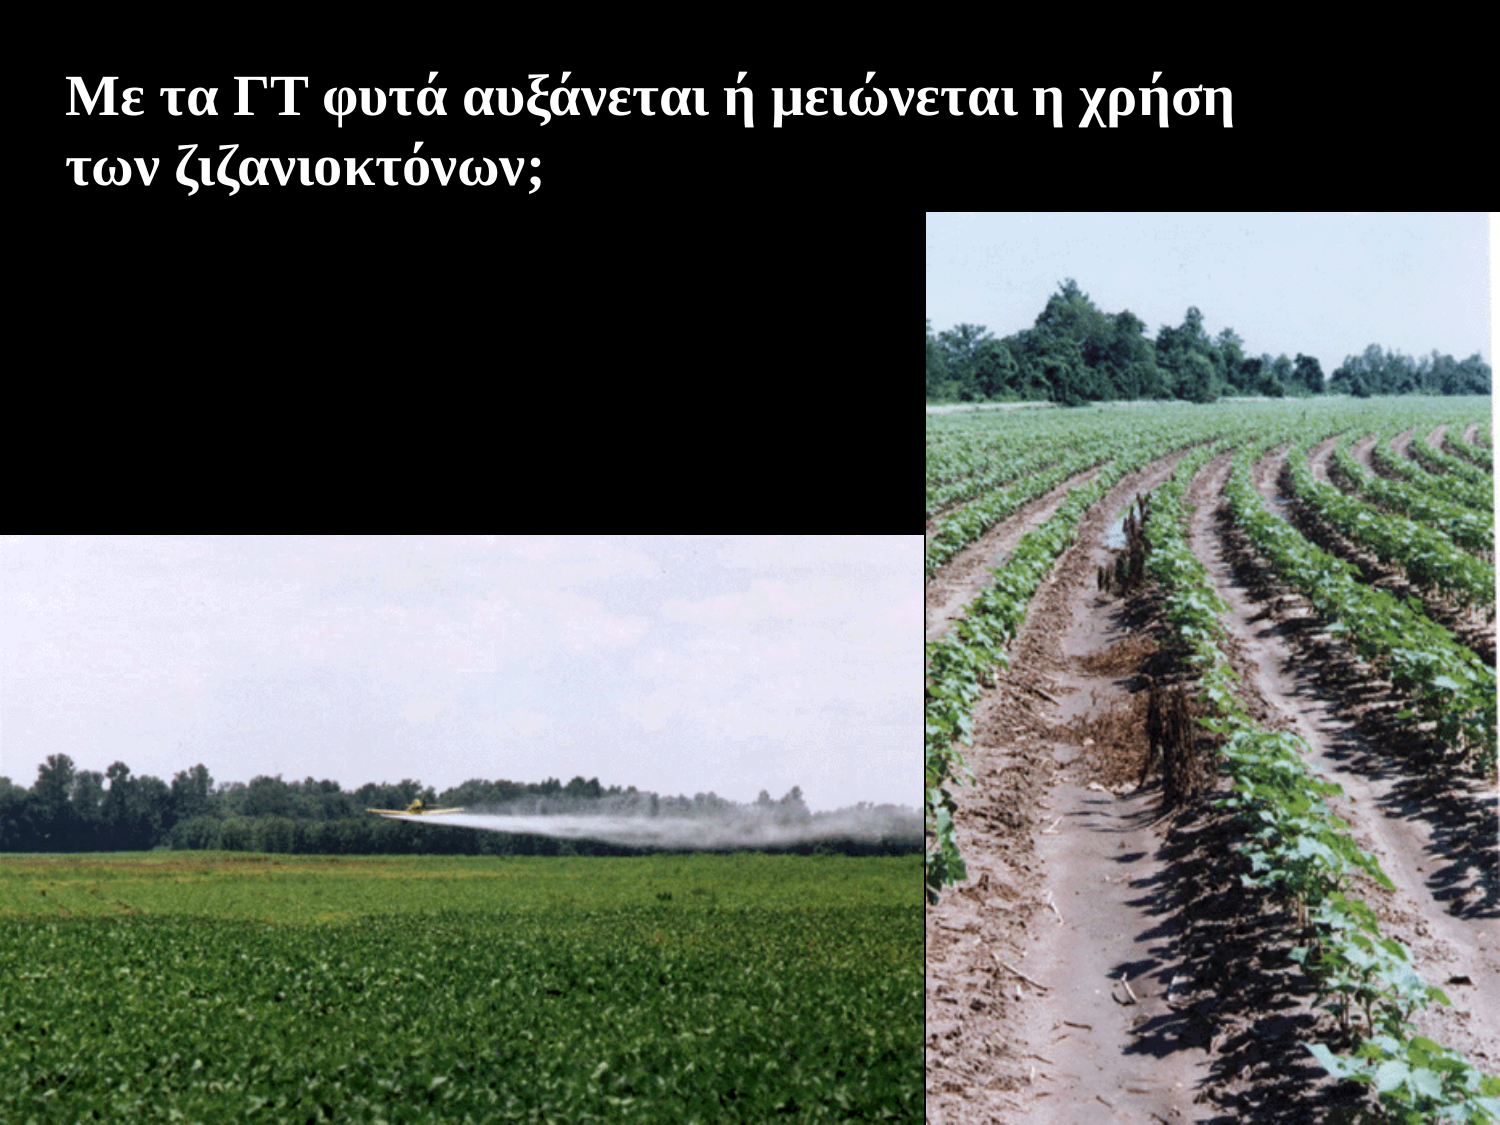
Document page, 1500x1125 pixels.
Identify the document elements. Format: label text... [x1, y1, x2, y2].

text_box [0, 534, 920, 1125]
picture [926, 212, 1500, 1125]
title Με τα ΓΤ φυτά αυξάνεται ή μειώνεται η χρήση των ζιζανιοκτόνων; [50, 50, 1325, 238]
